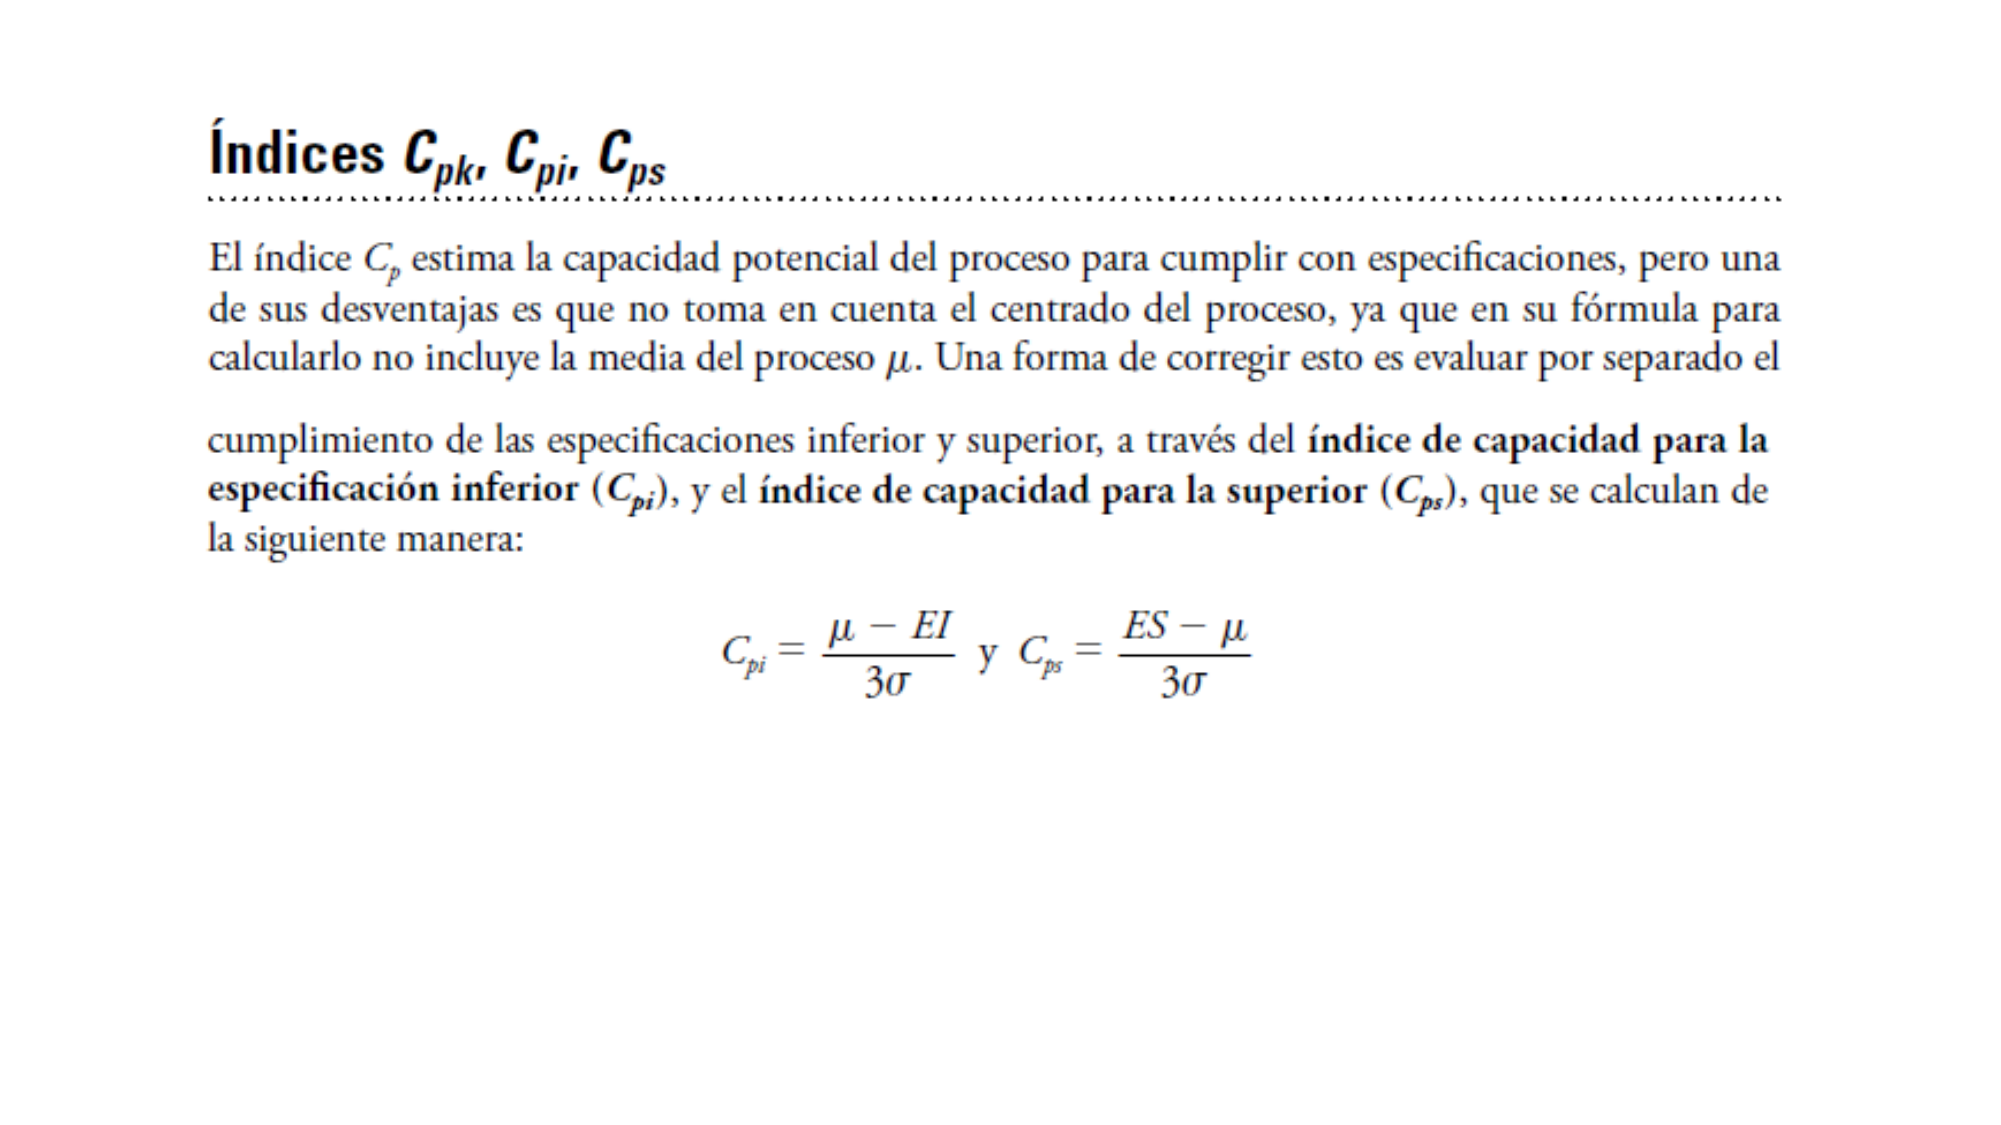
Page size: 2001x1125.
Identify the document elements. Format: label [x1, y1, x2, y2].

picture [154, 93, 1821, 712]
